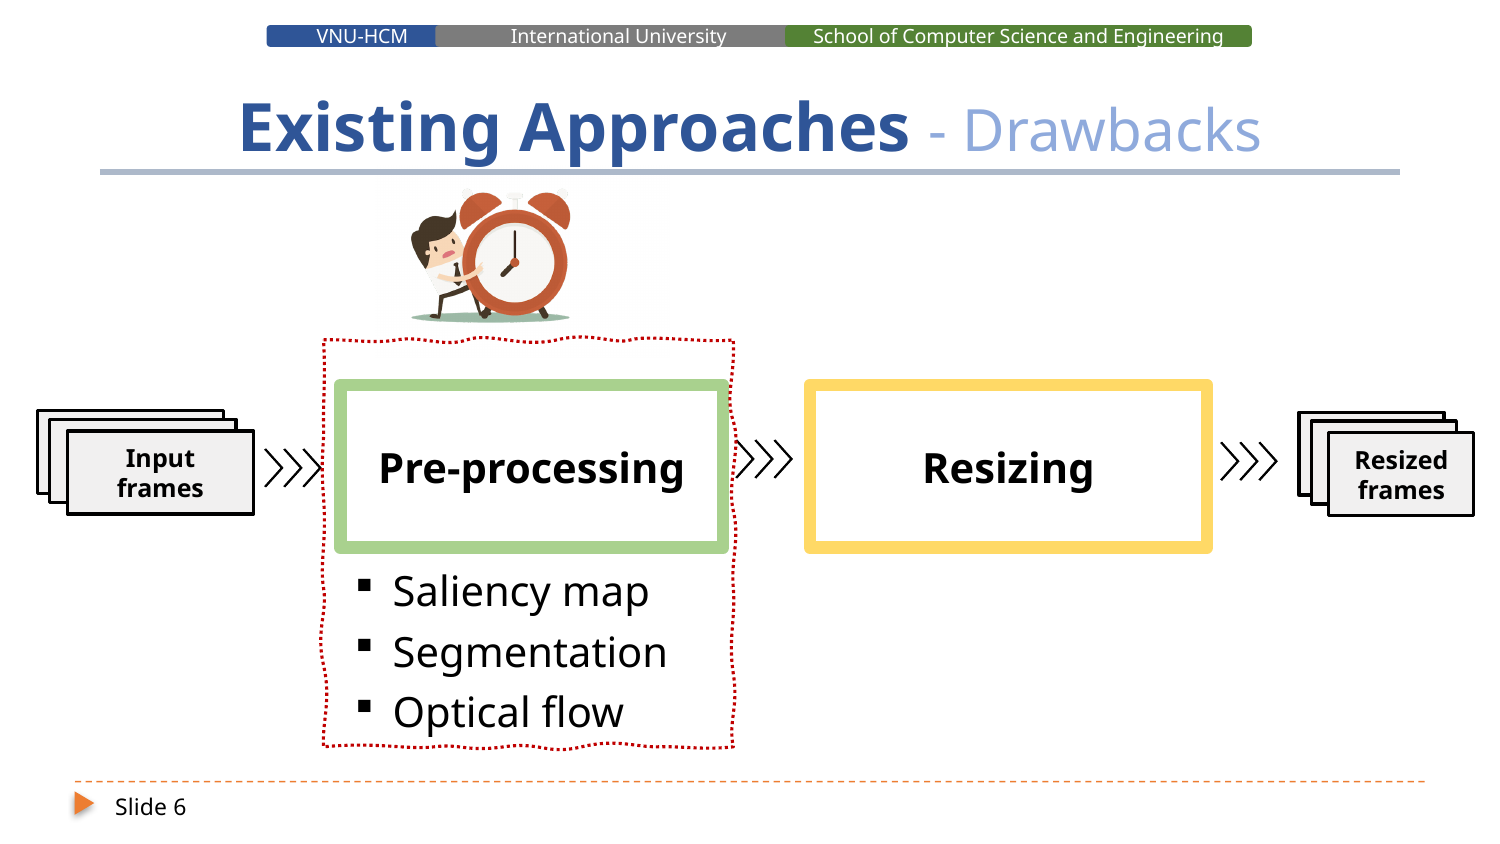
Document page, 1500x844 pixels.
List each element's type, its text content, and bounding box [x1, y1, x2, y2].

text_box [264, 448, 322, 488]
text_box [36, 409, 225, 495]
text_box Resizing [808, 383, 1208, 549]
text_box Resized frames [1327, 431, 1475, 517]
slide_number Slide 6 [100, 785, 250, 831]
text_box [1297, 411, 1446, 497]
text_box [1310, 419, 1458, 506]
text_box Input frames [66, 429, 255, 516]
text_box [319, 337, 738, 752]
title Existing Approaches - Drawbacks [99, 59, 1400, 172]
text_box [735, 439, 793, 479]
text_box [48, 418, 238, 504]
picture [374, 165, 670, 358]
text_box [1220, 441, 1278, 481]
